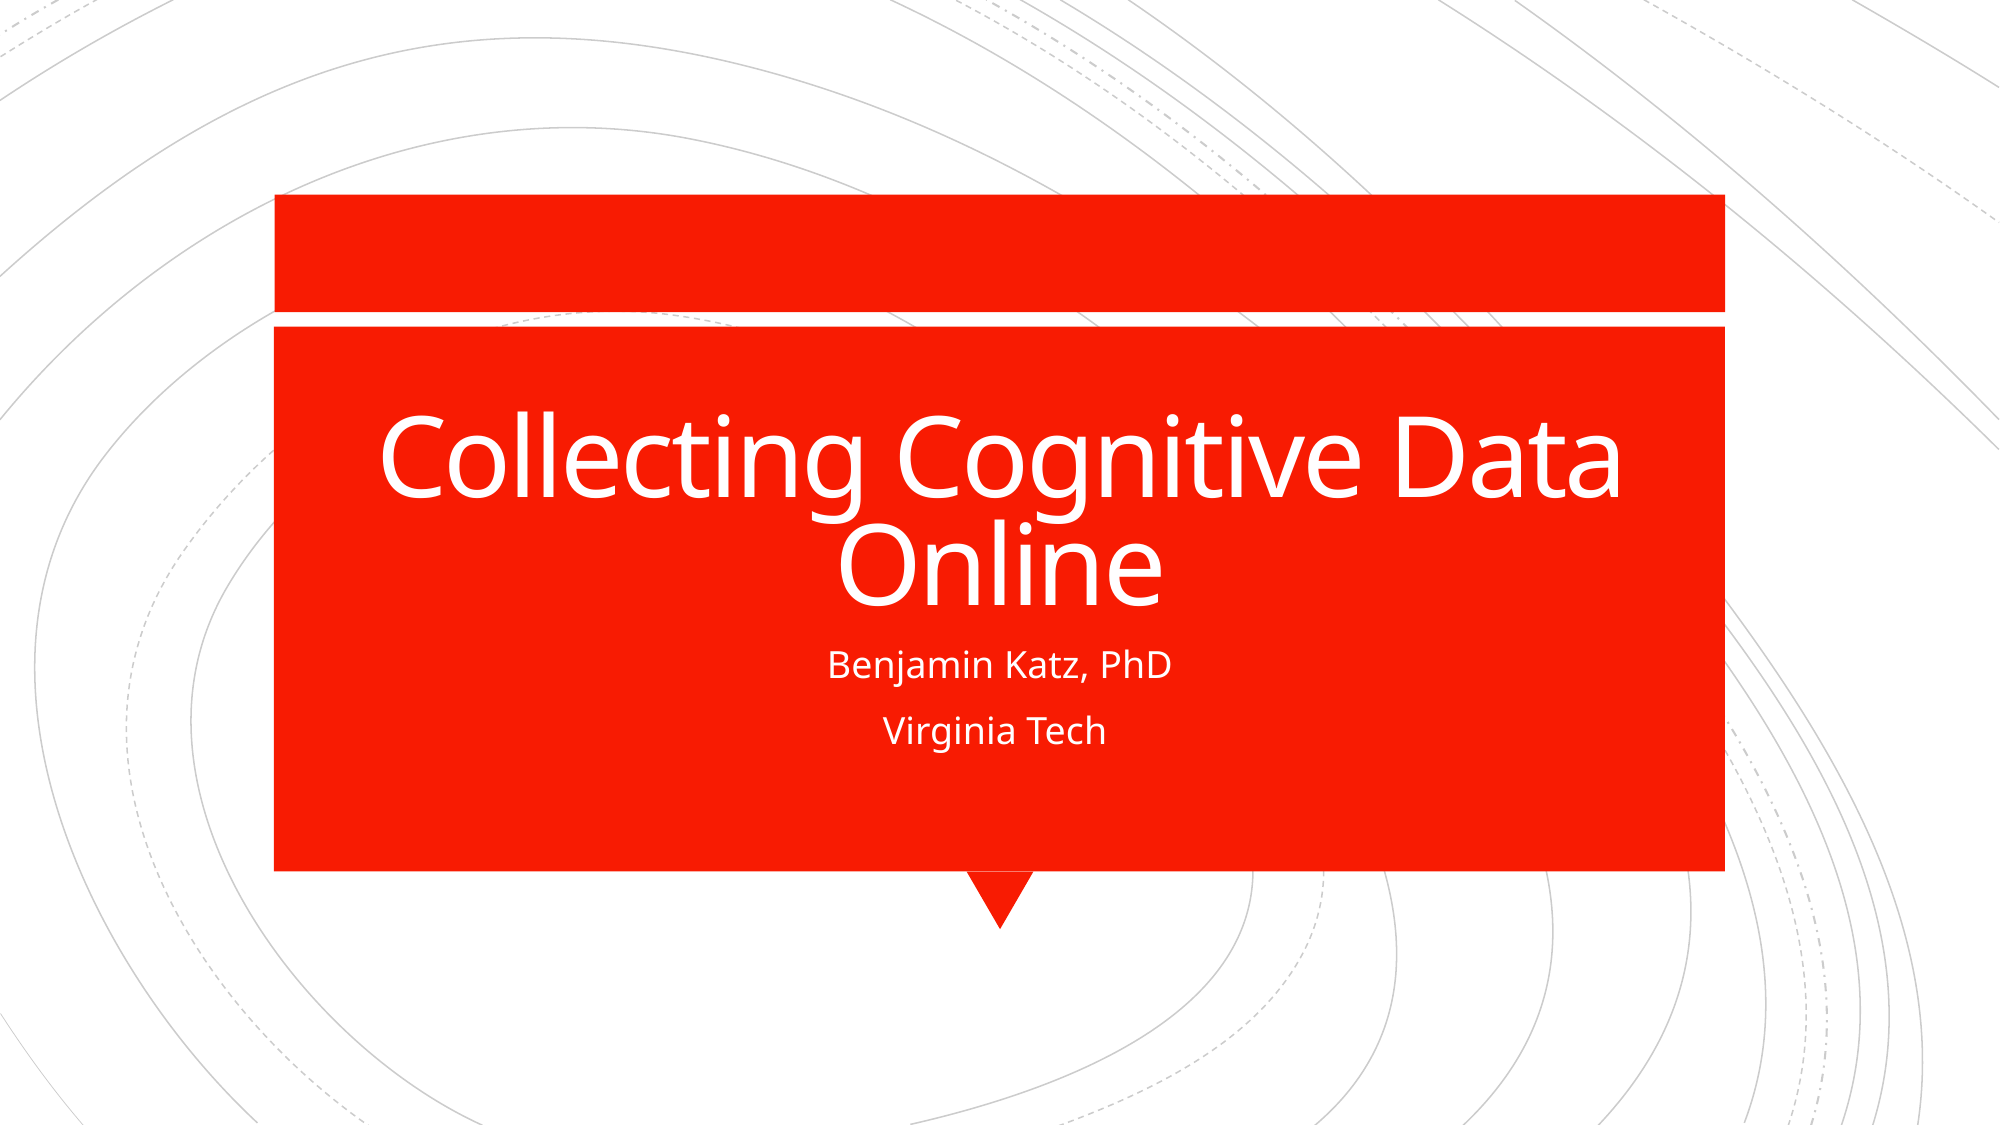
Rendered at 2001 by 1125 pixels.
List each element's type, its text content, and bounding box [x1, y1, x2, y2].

title Collecting Cognitive Data Online [288, 340, 1713, 628]
subtitle Benjamin Katz, PhD Virginia Tech [288, 640, 1712, 858]
